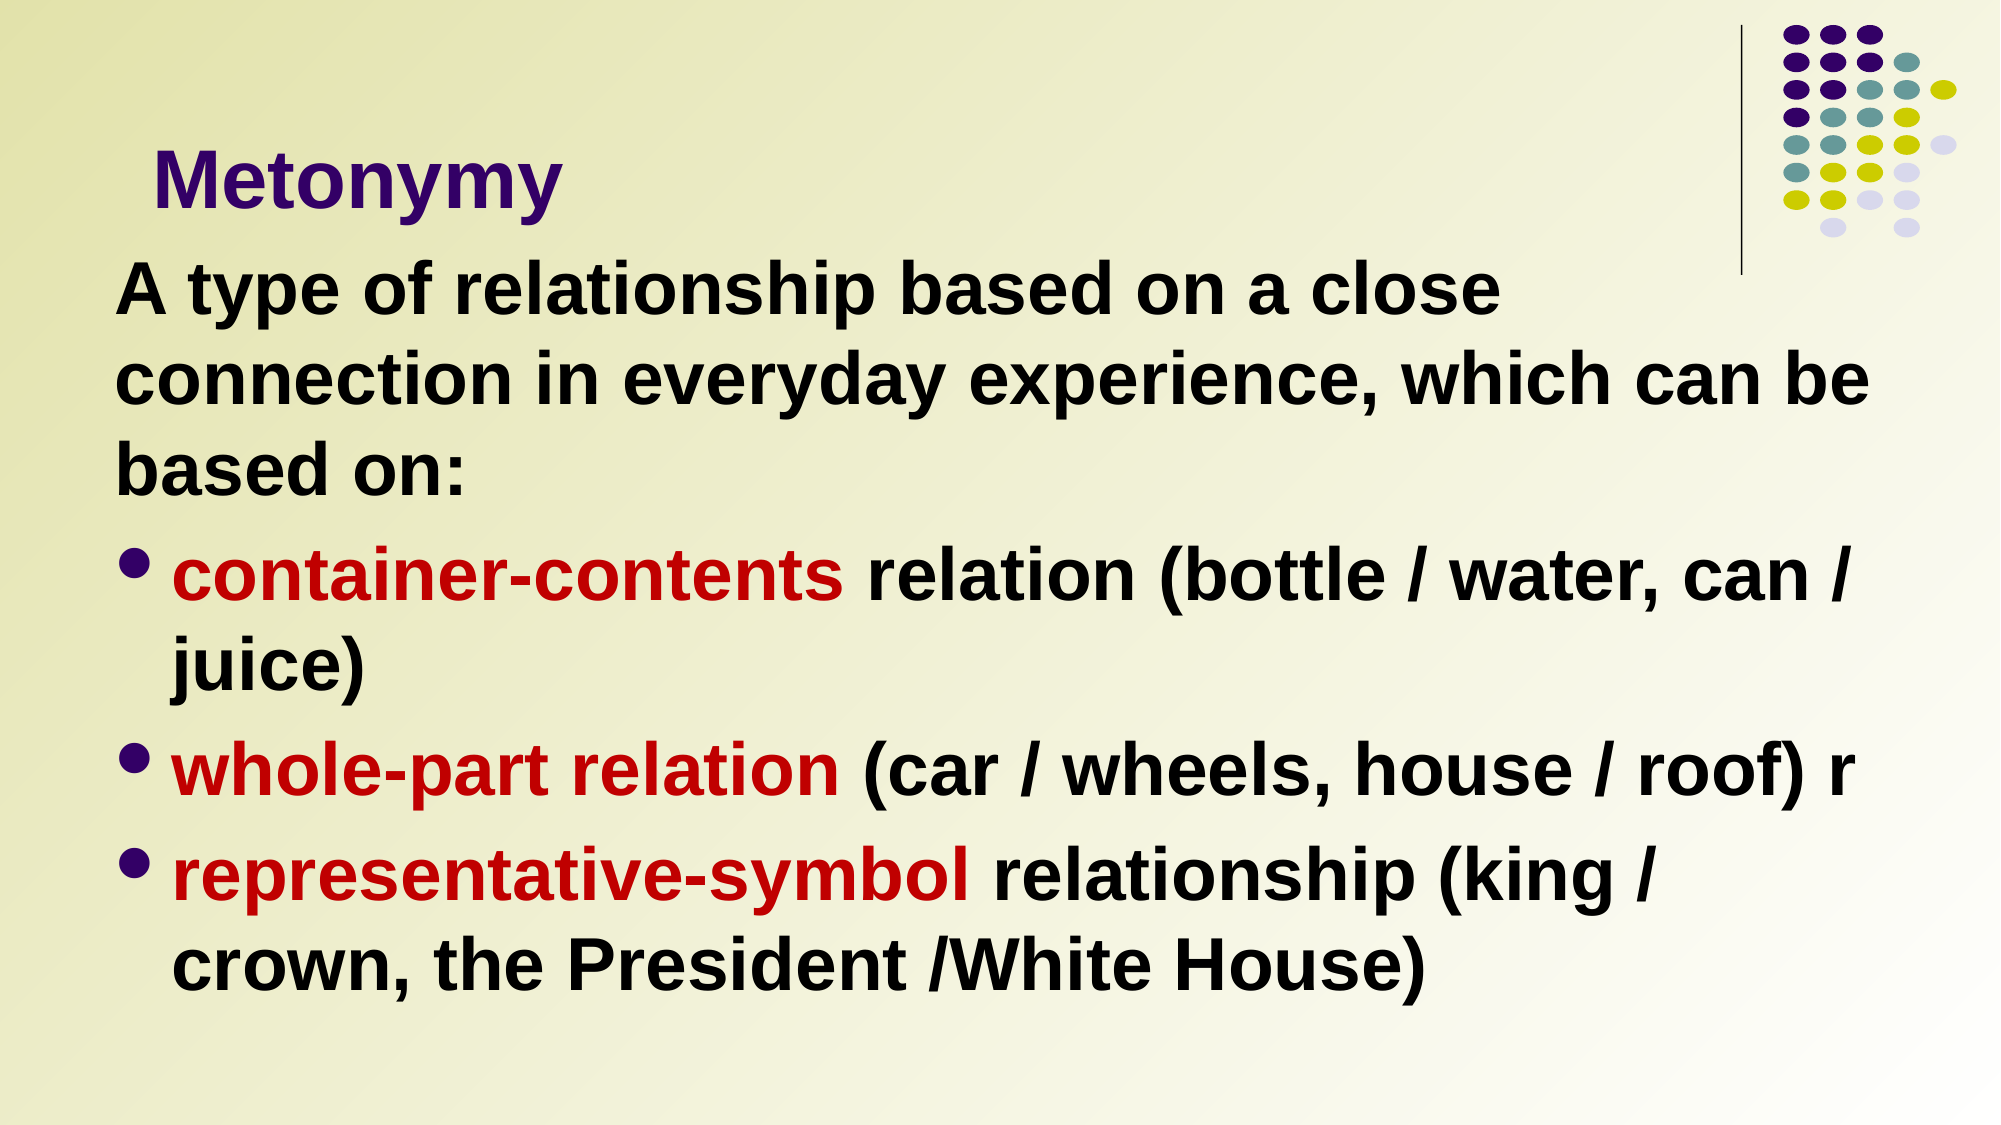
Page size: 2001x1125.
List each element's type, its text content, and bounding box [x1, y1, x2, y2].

list A type of relationship based on a close connection in everyday experience, which can be based on: container-contents relation (bottle / water, can / juice) whole-part relation (car / wheels, house / roof) r representative-symbol relationship (king / crown, the President /White House) [99, 232, 1900, 1006]
title Metonymy [99, 20, 1750, 232]
